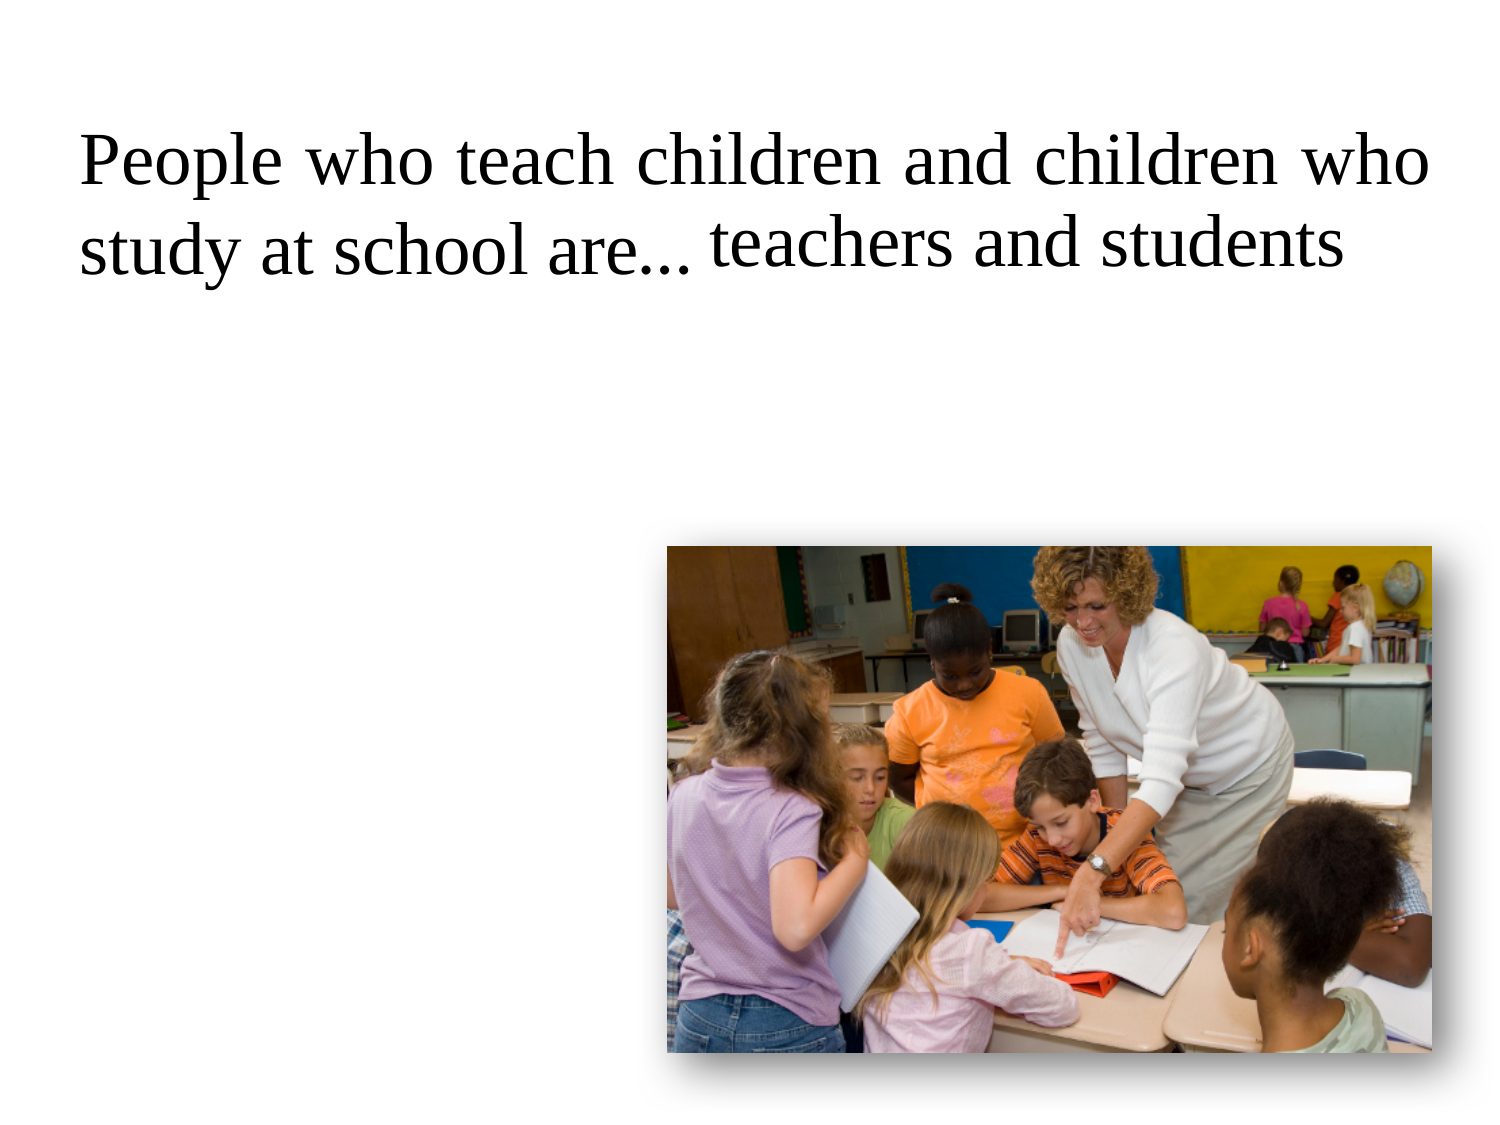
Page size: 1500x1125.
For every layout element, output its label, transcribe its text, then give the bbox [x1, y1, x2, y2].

text_box teachers and students [694, 184, 1362, 290]
picture [667, 545, 1433, 1053]
text_box People who teach children and children who study at school are… [64, 101, 1447, 297]
